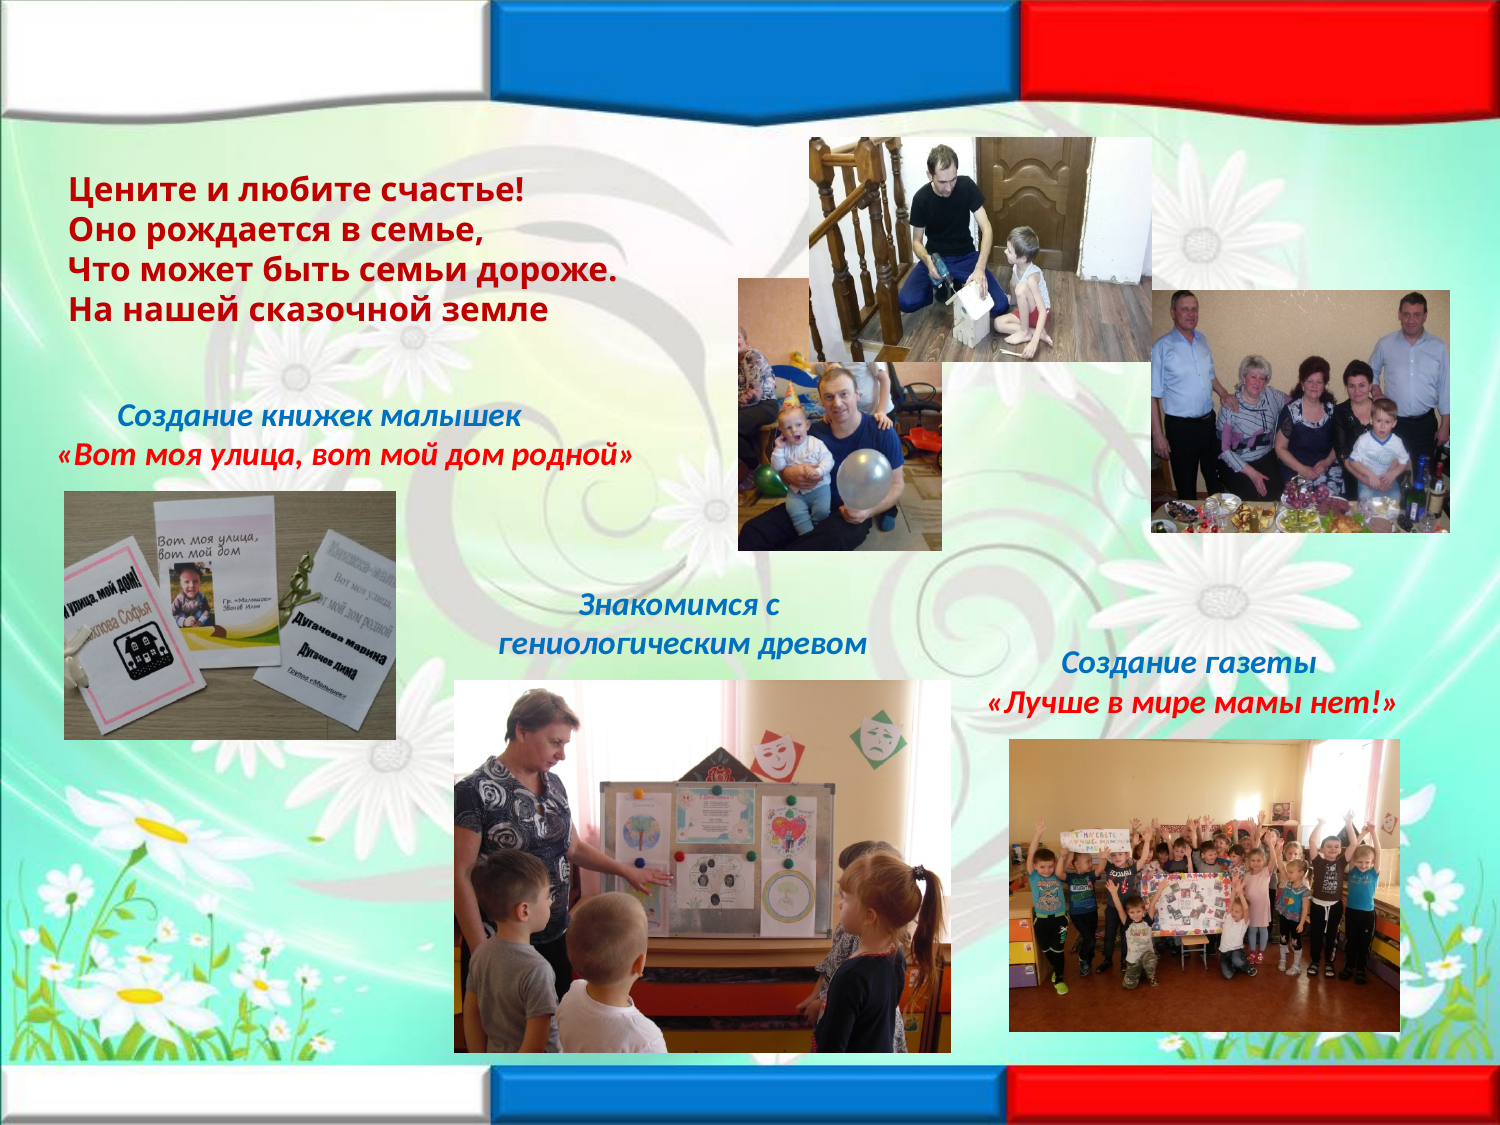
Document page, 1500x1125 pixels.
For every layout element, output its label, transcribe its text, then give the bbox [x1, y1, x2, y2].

text_box Создание книжек малышек «Вот моя улица, вот мой дом родной» [41, 385, 732, 480]
text_box Знакомимся с гениологическим древом [466, 574, 892, 669]
text_box Создание газеты «Лучше в мире мамы нет!» [962, 633, 1424, 728]
text_box Цените и любите счастье! Оно рождается в семье, Что может быть семьи дороже. На нашей сказочной земле [53, 160, 750, 336]
picture [0, 0, 1500, 1125]
